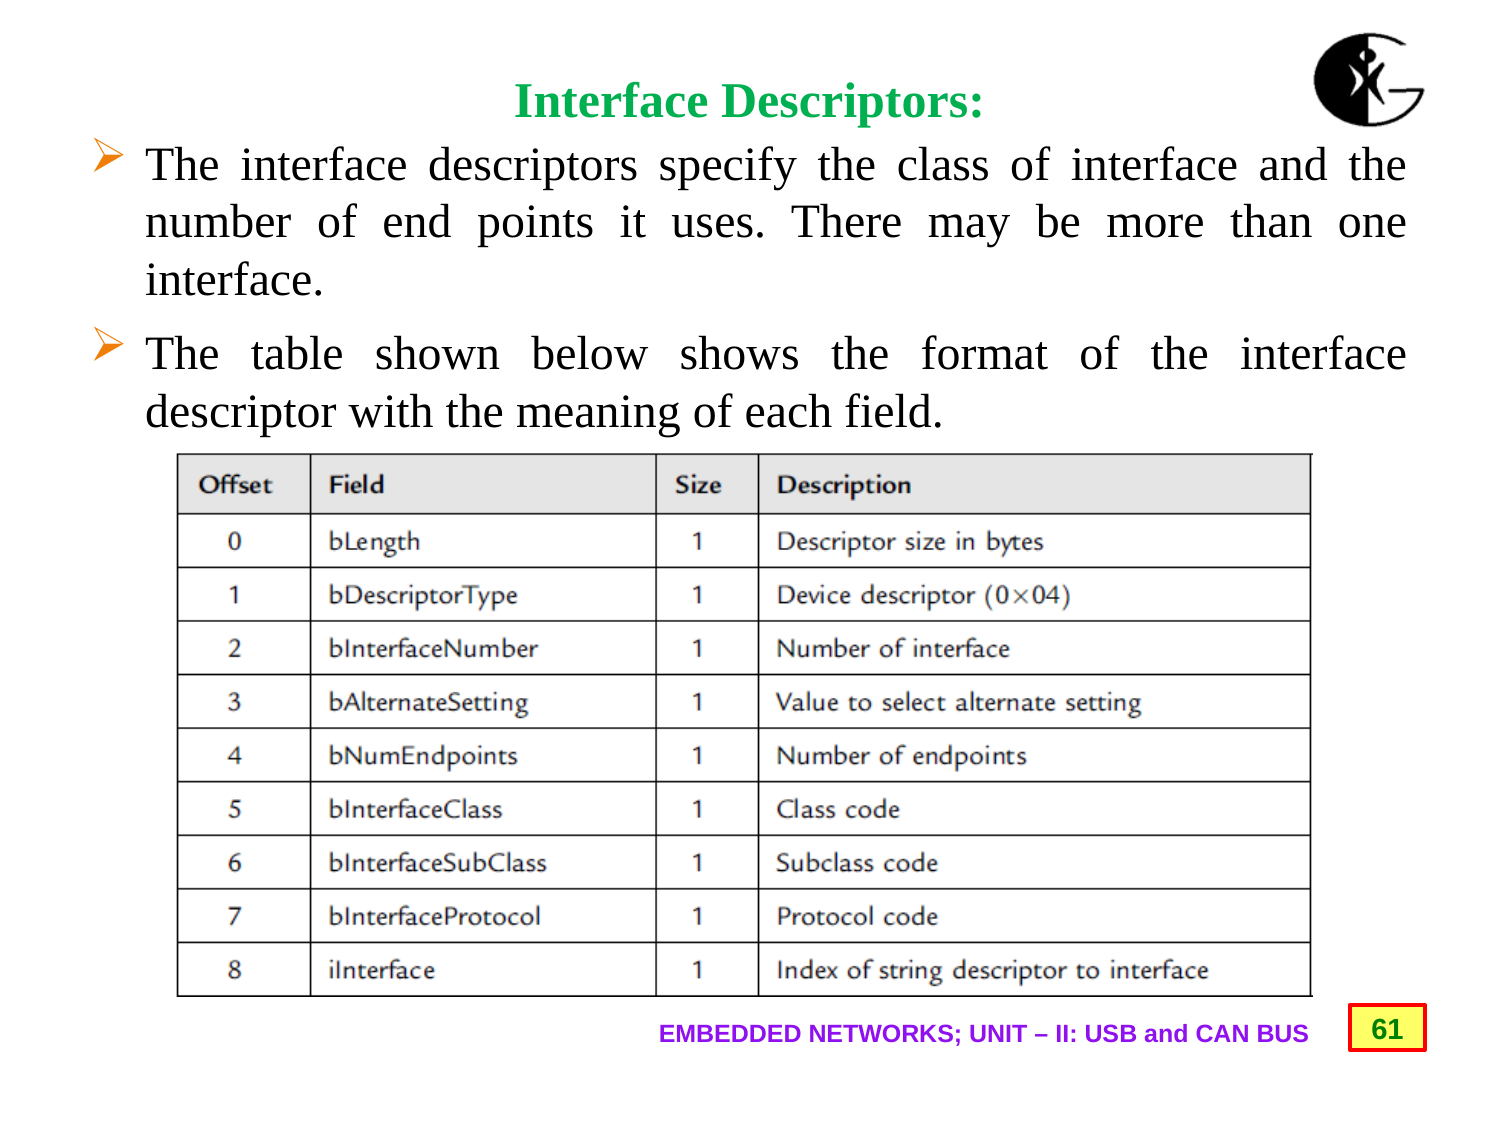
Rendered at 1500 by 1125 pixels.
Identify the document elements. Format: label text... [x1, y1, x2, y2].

picture [174, 449, 1313, 997]
footer EMBEDDED NETWORKS; UNIT – II: USB and CAN BUS [474, 1002, 1325, 1063]
text_box Interface Descriptors: [75, 32, 1293, 124]
slide_number 61 [1348, 1003, 1427, 1052]
text_box The interface descriptors specify the class of interface and the number of end points it uses. There may be more than one interface. The table shown below shows the format of the interface descriptor with the meaning of each field. [75, 124, 1425, 1025]
picture [1299, 24, 1438, 138]
